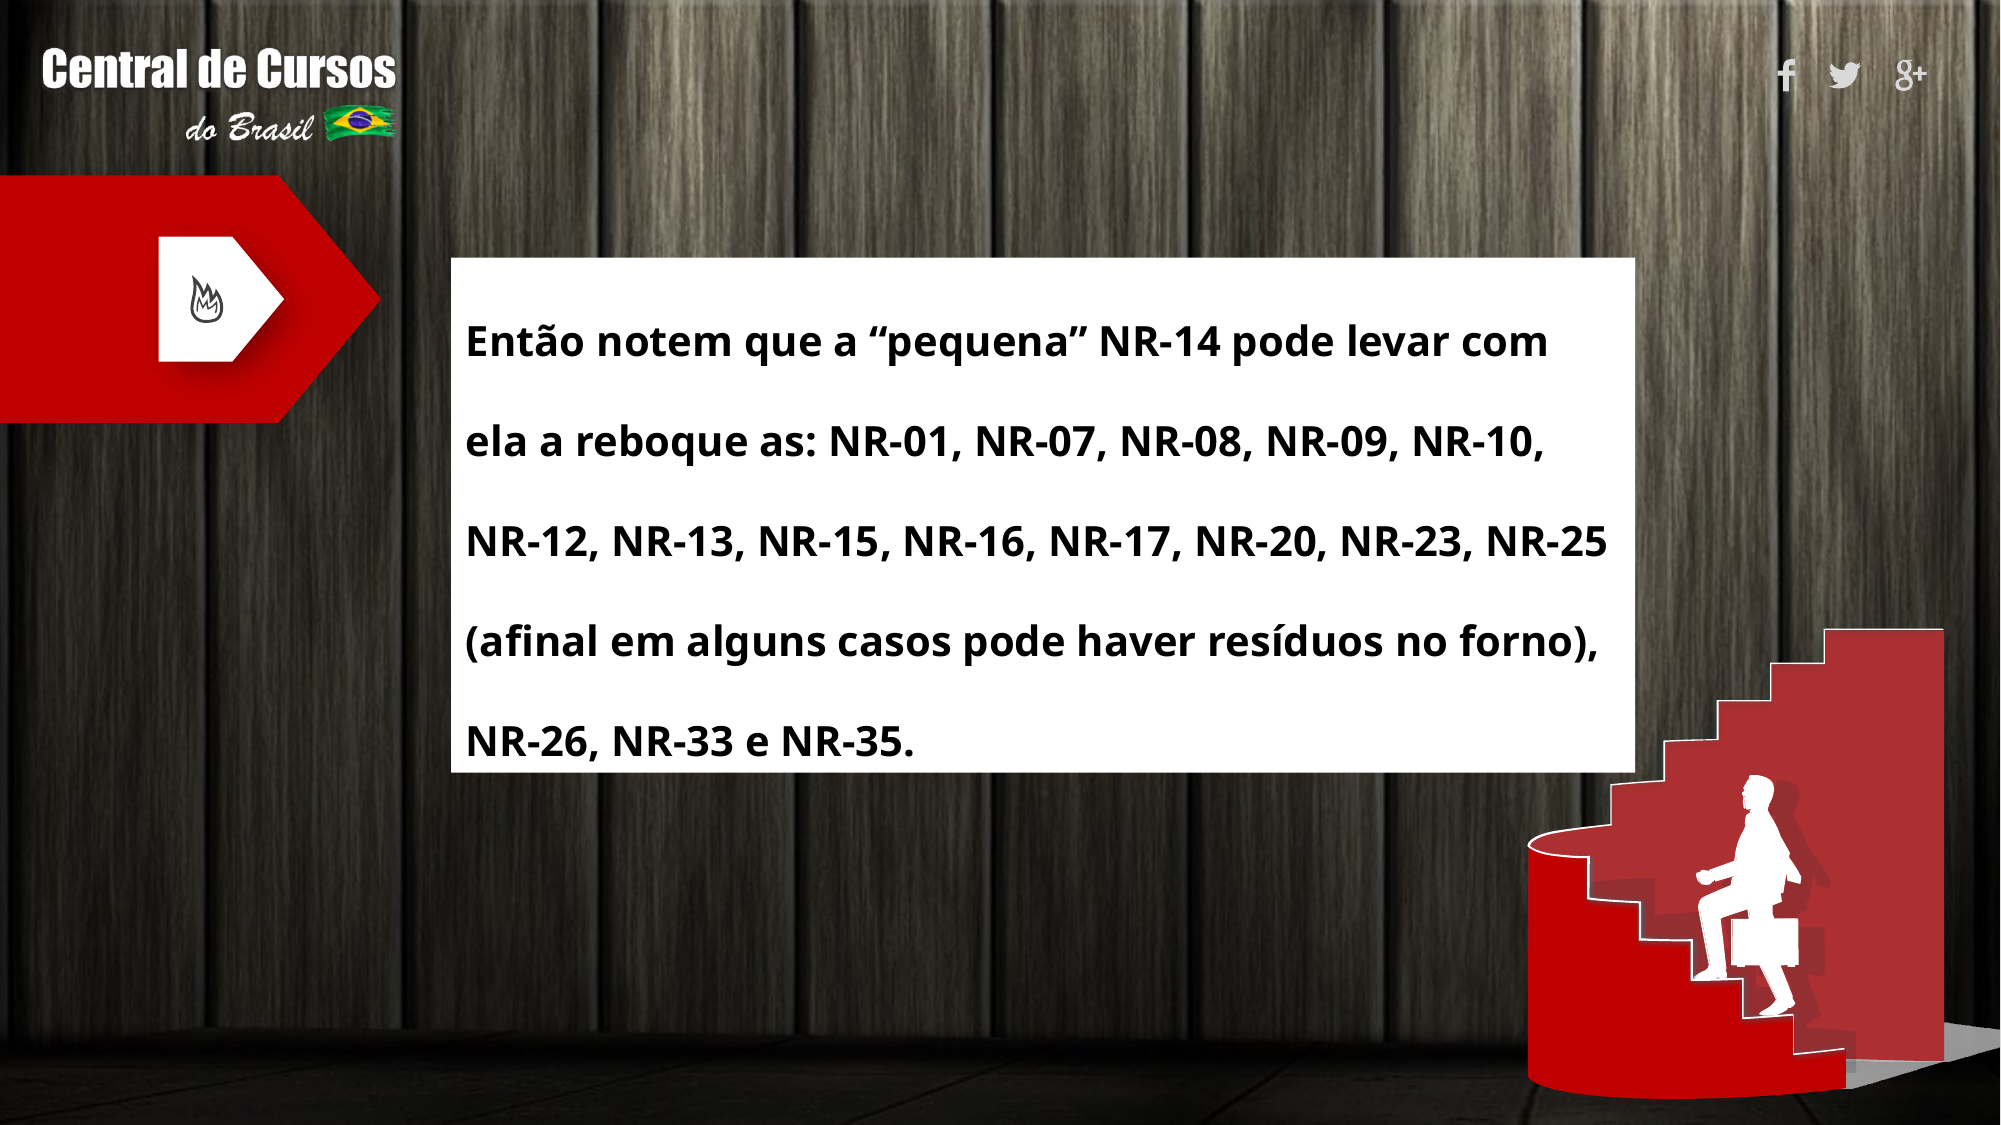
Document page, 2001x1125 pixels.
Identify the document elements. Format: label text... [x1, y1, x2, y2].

text_box Então notem que a “pequena” NR-14 pode levar com ela a reboque as: NR-01, NR-07, NR-08, NR-09, NR-10, NR-12, NR-13, NR-15, NR-16, NR-17, NR-20, NR-23, NR-25 (afinal em alguns casos pode haver resíduos no forno), NR-26, NR-33 e NR-35. [451, 257, 1636, 773]
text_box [1526, 628, 2000, 1106]
text_box [158, 236, 285, 362]
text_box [190, 275, 224, 323]
text_box [0, 175, 382, 423]
picture [0, 0, 2001, 1125]
